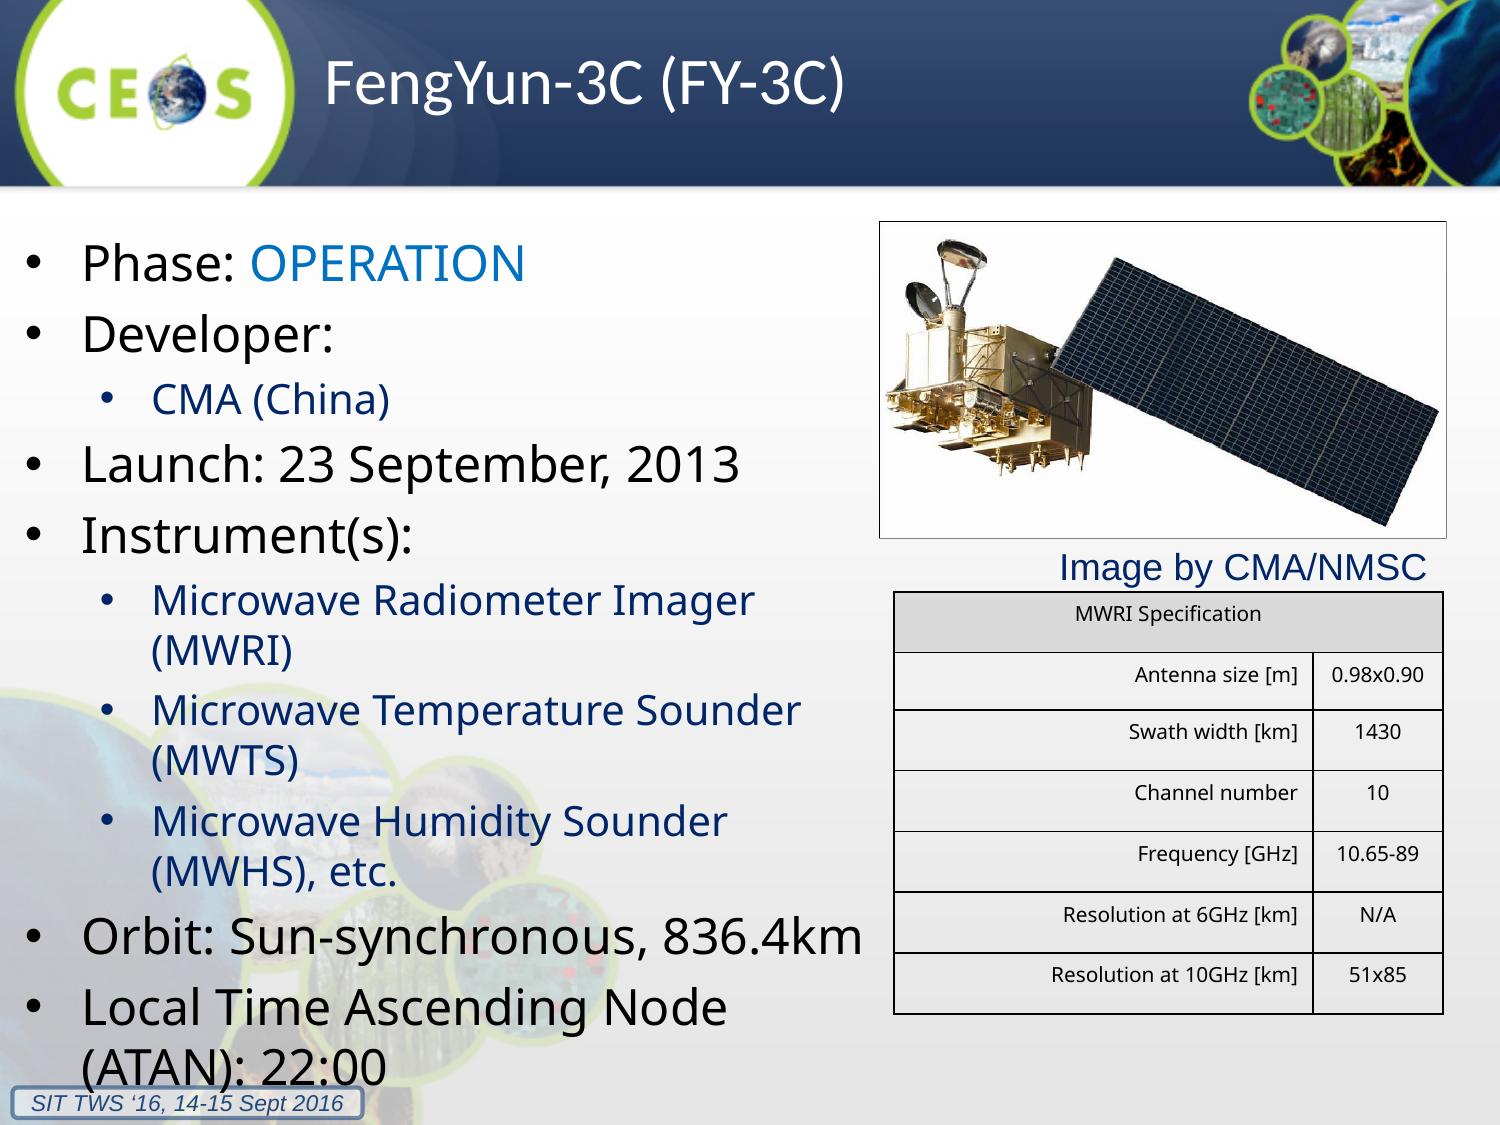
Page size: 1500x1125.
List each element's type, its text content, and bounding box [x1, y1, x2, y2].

table_cell Channel number [895, 771, 1312, 831]
table_cell 10 [1314, 771, 1442, 831]
table_cell Swath width [km] [895, 711, 1312, 770]
table_cell 0.98x0.90 [1314, 653, 1442, 709]
list Phase: OPERATION Developer: CMA (China) Launch: 23 September, 2013 Instrument(s): Microwave Radiometer Imager (MWRI) Microwave Temperature Sounder (MWTS) Microwave Humidity Sounder (MWHS), etc. Orbit: Sun-synchronous, 836.4km Local Time Ascending Node (ATAN): 22:00 [24, 231, 888, 1083]
table_cell 51x85 [1314, 954, 1442, 1013]
table_cell Antenna size [m] [895, 653, 1312, 709]
table_cell Frequency [GHz] [895, 832, 1312, 891]
title FengYun-3C (FY-3C) [324, 37, 1304, 225]
table_cell Resolution at 6GHz [km] [895, 893, 1312, 952]
table_cell N/A [1314, 893, 1442, 952]
table_cell 10.65-89 [1314, 832, 1442, 891]
text_box Image by CMA/NMSC [987, 540, 1443, 596]
picture [0, 0, 1500, 1125]
table_header MWRI Specification [895, 593, 1442, 652]
table_cell 1430 [1314, 711, 1442, 770]
table_cell Resolution at 10GHz [km] [895, 954, 1312, 1013]
